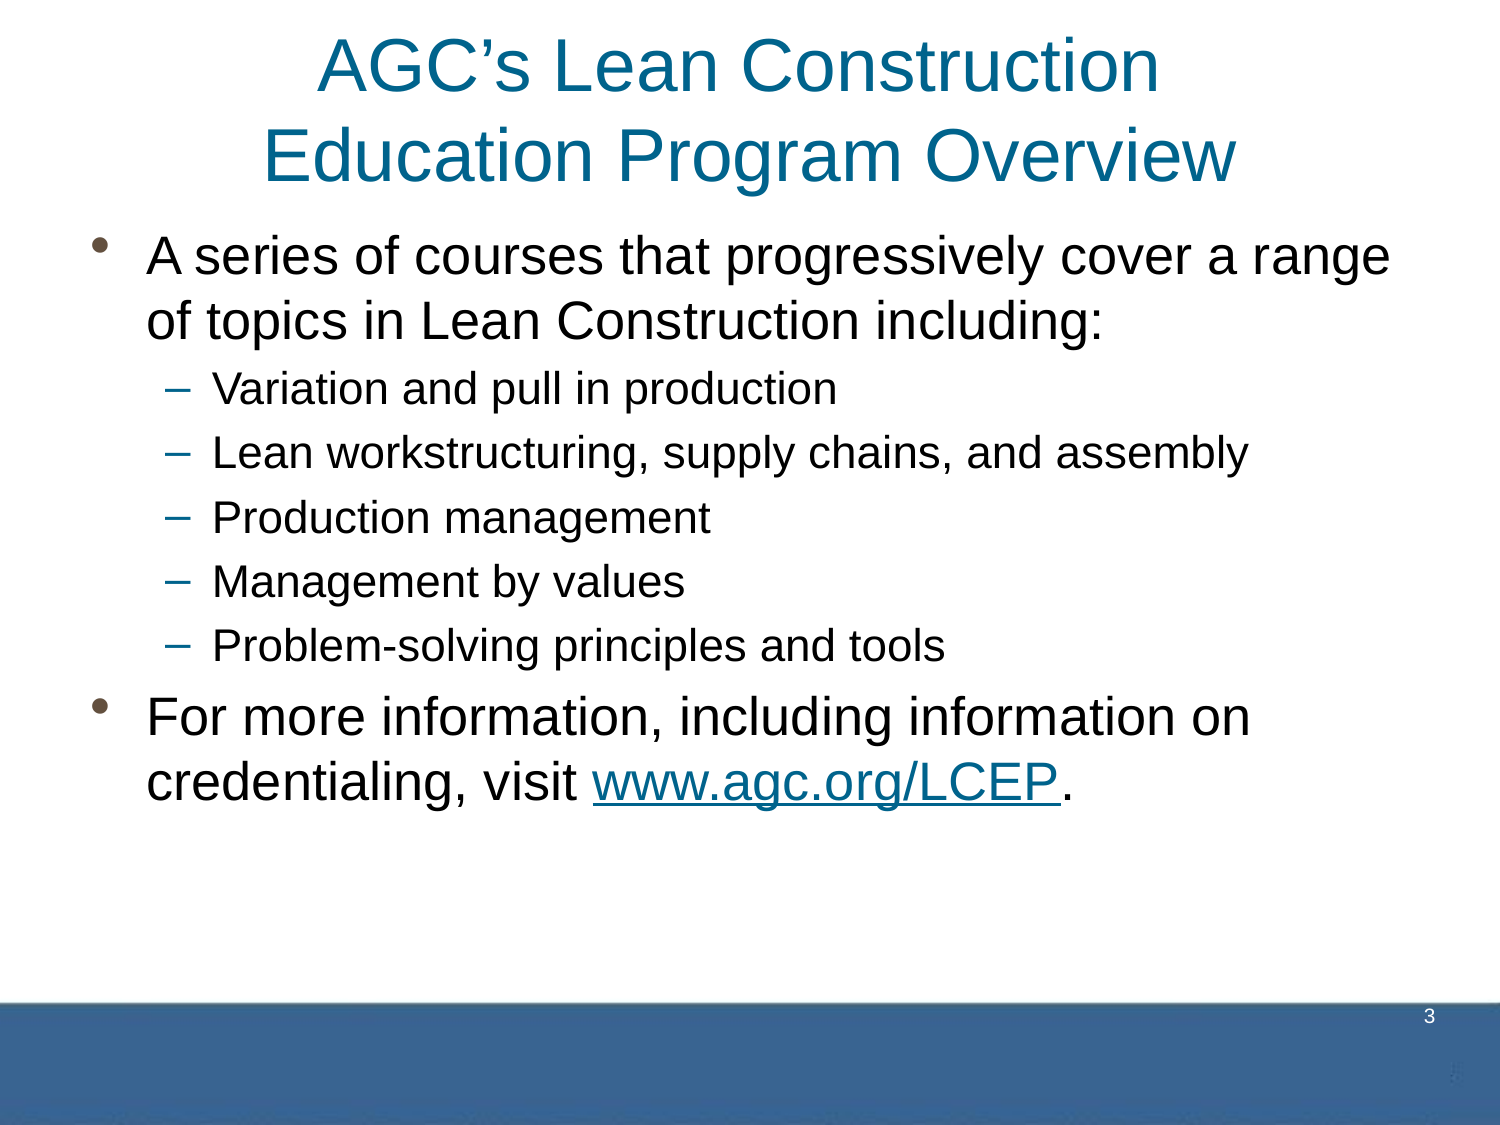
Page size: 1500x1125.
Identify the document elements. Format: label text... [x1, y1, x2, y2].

picture [0, 0, 1500, 1125]
title AGC’s Lean Construction Education Program Overview [74, 37, 1426, 176]
list A series of courses that progressively cover a range of topics in Lean Construction including: Variation and pull in production Lean workstructuring, supply chains, and assembly Production management Management by values Problem-solving principles and tools For more information, including information on credentialing, visit www.agc.org/LCEP. [74, 212, 1426, 963]
